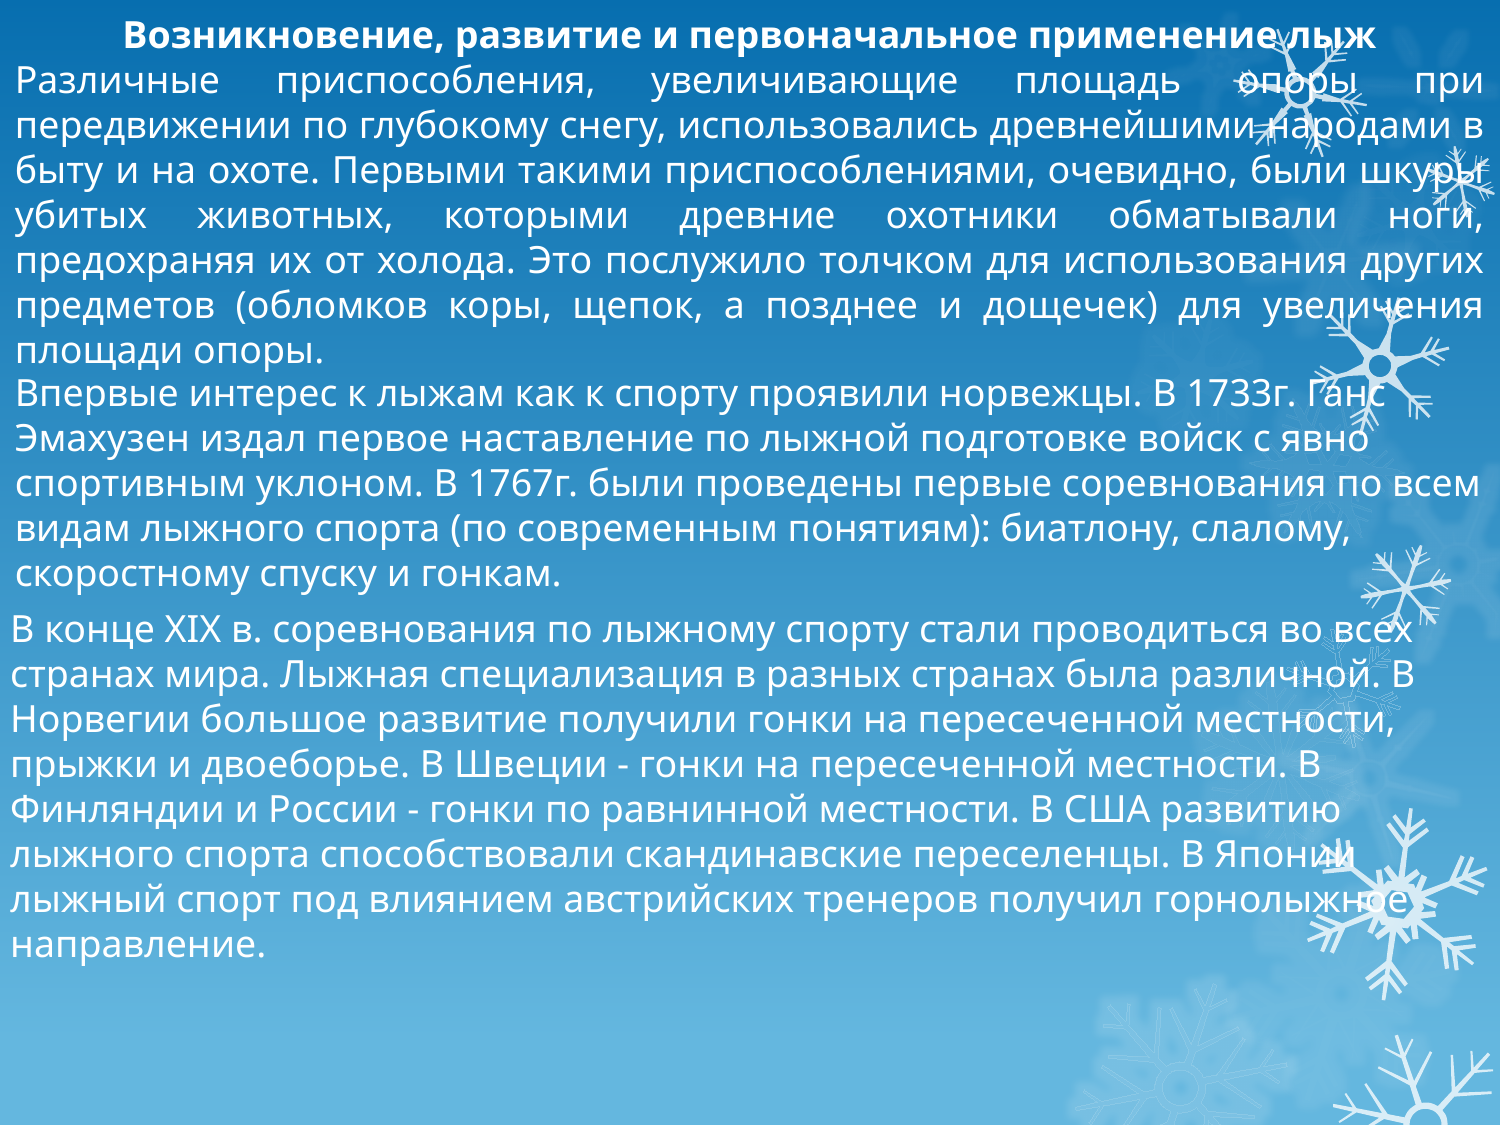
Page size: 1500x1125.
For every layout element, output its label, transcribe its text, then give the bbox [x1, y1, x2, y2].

text_box Впервые интерес к лыжам как к спорту проявили норвежцы. В 1733г. Ганс Эмахузен издал первое наставление по лыжной подготовке войск с явно спортивным уклоном. В 1767г. были проведены первые соревнования по всем видам лыжного спорта (по современным понятиям): биатлону, слалому, скоростному спуску и гонкам. [0, 361, 1500, 602]
text_box Возникновение, развитие и первоначальное применение лыж Различные приспособления, увеличивающие площадь опоры при передвижении по глубокому снегу, использовались древнейшими народами в быту и на охоте. Первыми такими приспособлениями, очевидно, были шкуры убитых животных, которыми древние охотники обматывали ноги, предохраняя их от холода. Это послужило толчком для использования других предметов (обломков коры, щепок, а позднее и дощечек) для увеличения площади опоры. [0, 3, 1500, 361]
text_box В конце XIX в. соревнования по лыжному спорту стали проводиться во всех странах мира. Лыжная специализация в разных странах была различной. В Норвегии большое развитие получили гонки на пересеченной местности, прыжки и двоеборье. В Швеции - гонки на пересеченной местности. В Финляндии и России - гонки по равнинной местности. В США развитию лыжного спорта способствовали скандинавские переселенцы. В Японии лыжный спорт под влиянием австрийских тренеров получил горнолыжное направление. [0, 597, 1478, 973]
